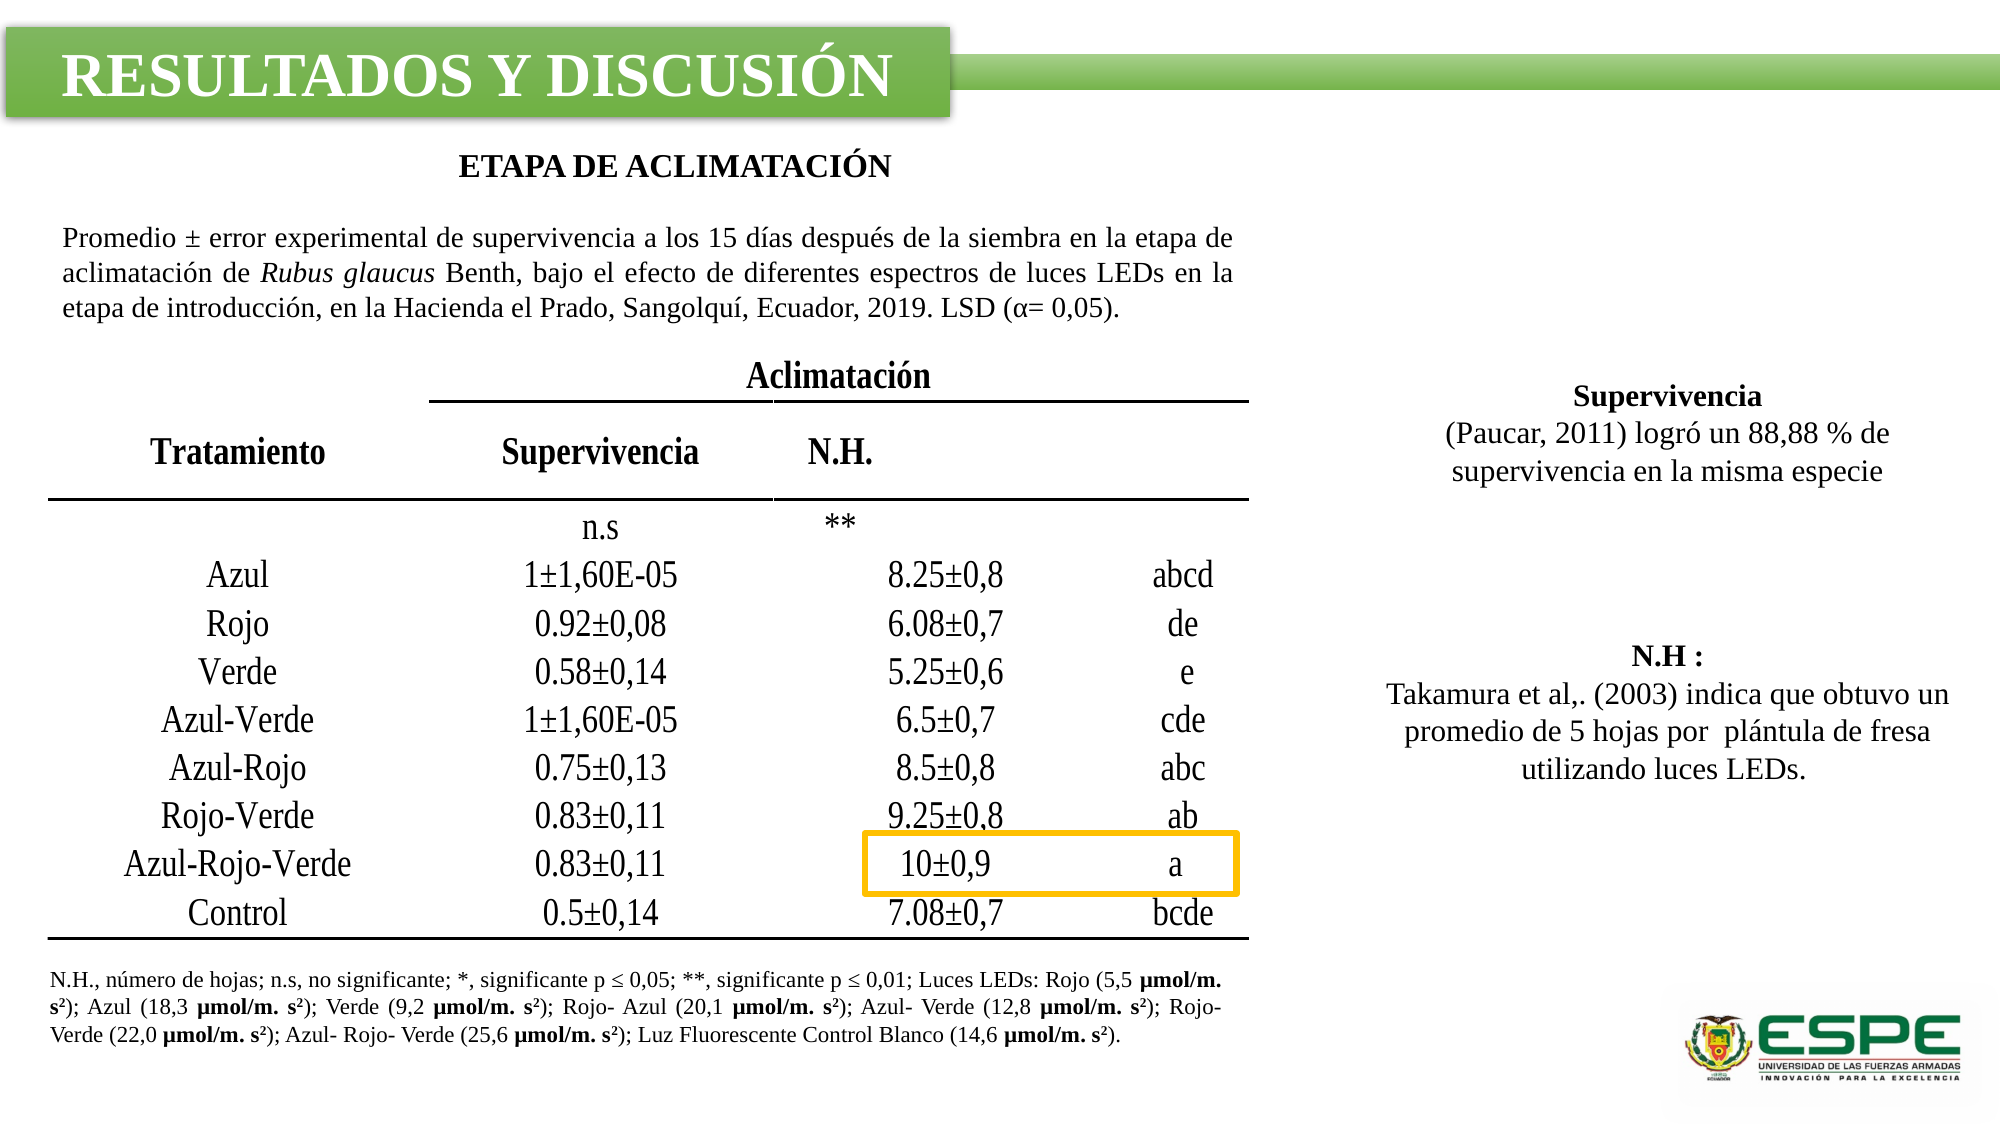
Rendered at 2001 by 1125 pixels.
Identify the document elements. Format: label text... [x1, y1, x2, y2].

text_box RESULTADOS Y DISCUSIÓN [6, 27, 950, 117]
text_box ETAPA DE ACLIMATACIÓN [331, 136, 1020, 192]
text_box N.H., número de hojas; n.s, no significante; *, significante p ≤ 0,05; **, significante p ≤ 0,01; Luces LEDs: Rojo (5,5 µmol/m. s2); Azul (18,3 µmol/m. s2); Verde (9,2 µmol/m. s2); Rojo- Azul (20,1 µmol/m. s2); Azul- Verde (12,8 µmol/m. s2); Rojo- Verde (22,0 µmol/m. s2); Azul- Rojo- Verde (25,6 µmol/m. s2); Luz Fluorescente Control Blanco (14,6 µmol/m. s2). [34, 956, 1237, 1054]
text_box [958, 54, 2000, 90]
picture [1659, 981, 2000, 1125]
text_box N.H : Takamura et al,. (2003) indica que obtuvo un promedio de 5 hojas por plántula de fresa utilizando luces LEDs. [1370, 628, 1965, 793]
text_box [47, 350, 1328, 1032]
text_box Supervivencia (Paucar, 2011) logró un 88,88 % de supervivencia en la misma especie [1370, 367, 1965, 495]
text_box Promedio ± error experimental de supervivencia a los 15 días después de la siembra en la etapa de aclimatación de Rubus glaucus Benth, bajo el efecto de diferentes espectros de luces LEDs en la etapa de introducción, en la Hacienda el Prado, Sangolquí, Ecuador, 2019. LSD (α= 0,05). [47, 211, 1250, 350]
